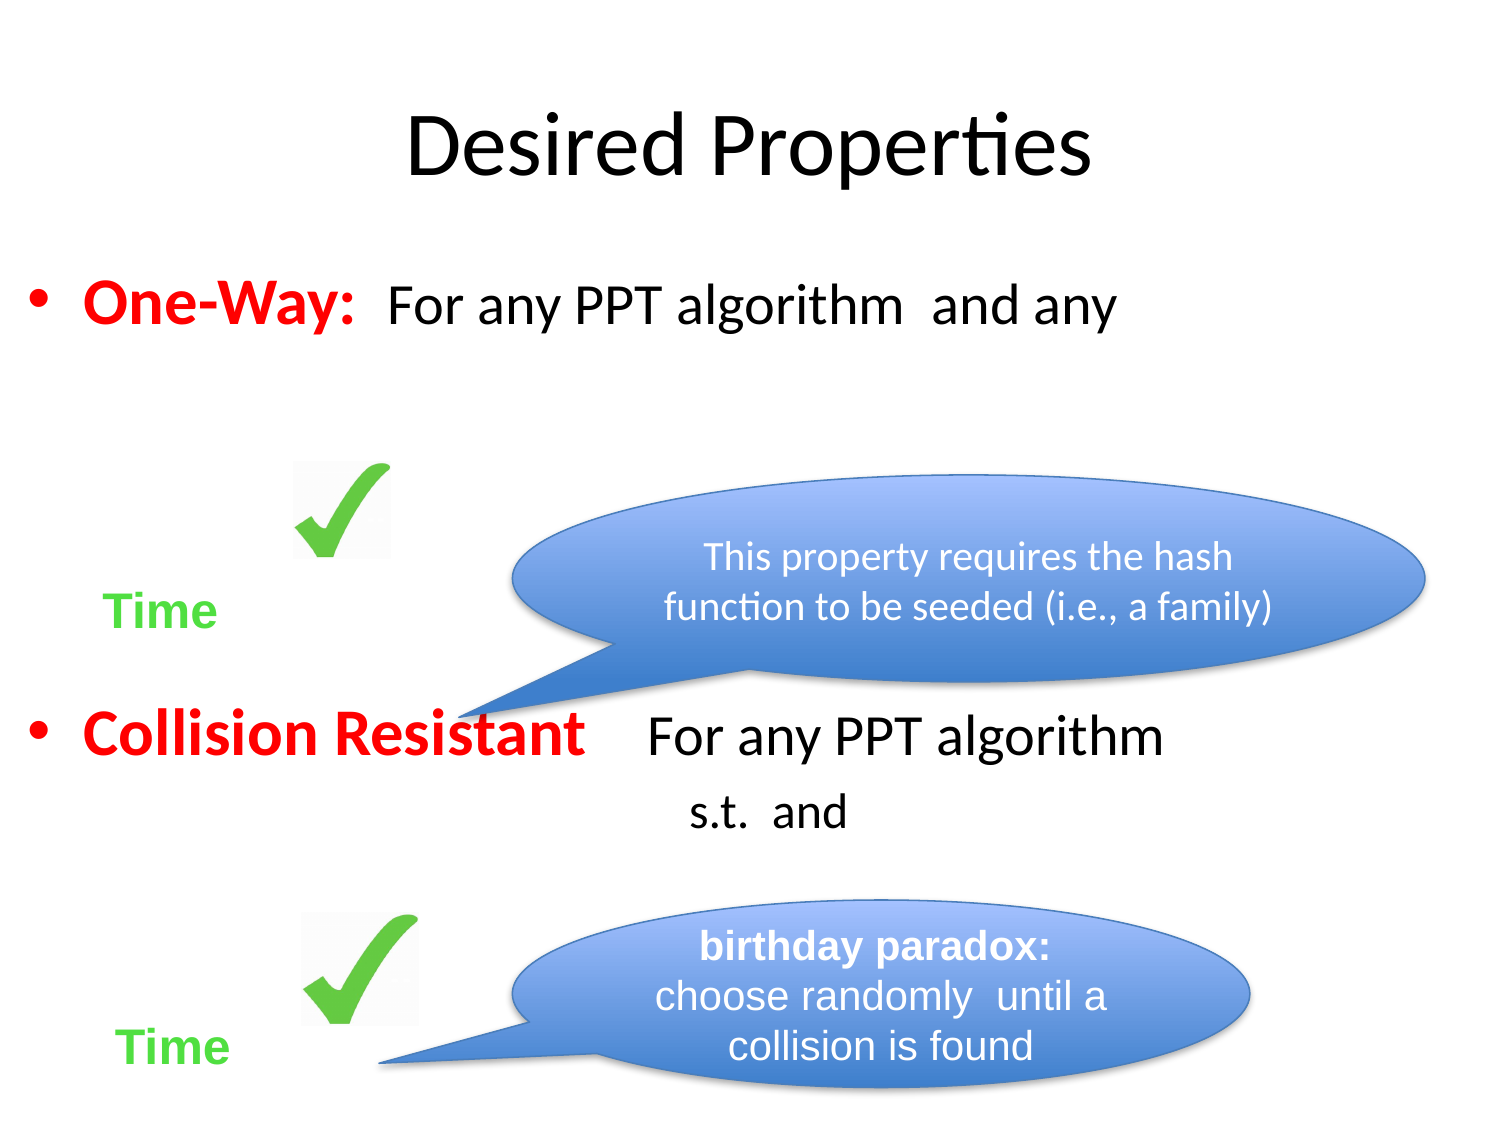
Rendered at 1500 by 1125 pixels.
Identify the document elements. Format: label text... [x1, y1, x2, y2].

picture [293, 461, 391, 559]
text_box This property requires the hash function to be seeded (i.e., a family) [458, 474, 1426, 719]
picture [300, 912, 419, 1026]
title Desired Properties [75, 45, 1425, 233]
